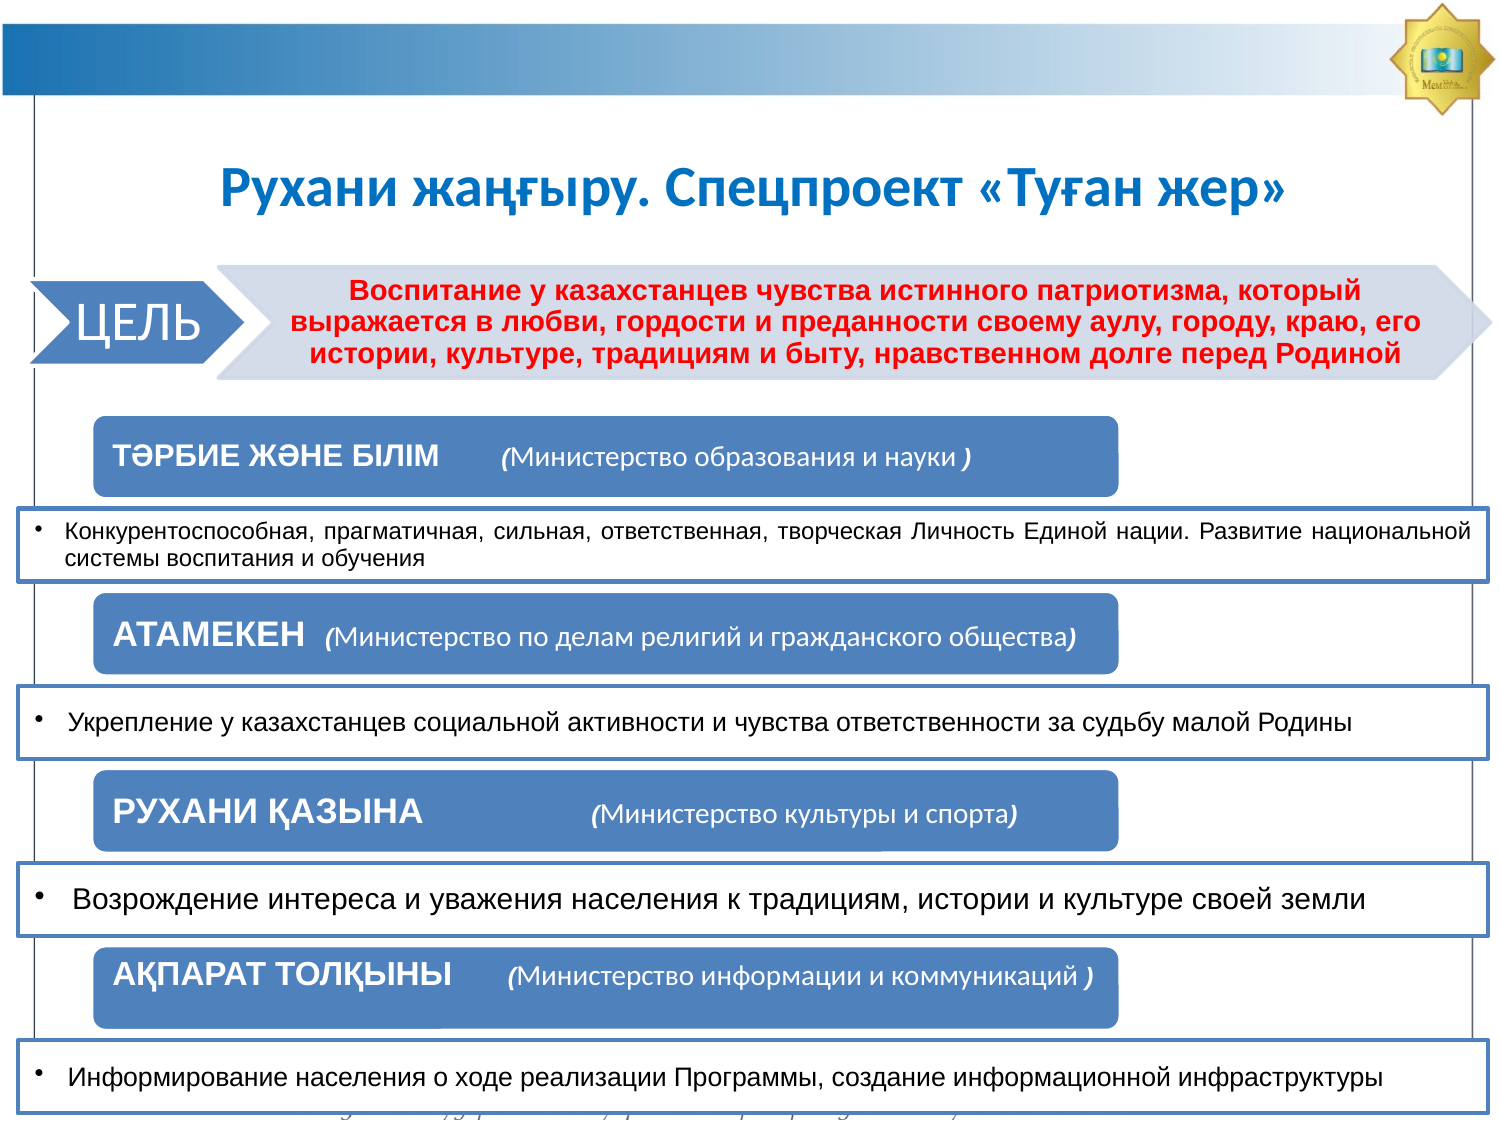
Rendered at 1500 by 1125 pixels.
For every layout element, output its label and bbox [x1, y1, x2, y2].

text_box [17, 404, 1489, 1114]
text_box [23, 245, 1492, 399]
picture [1, 0, 1500, 1121]
